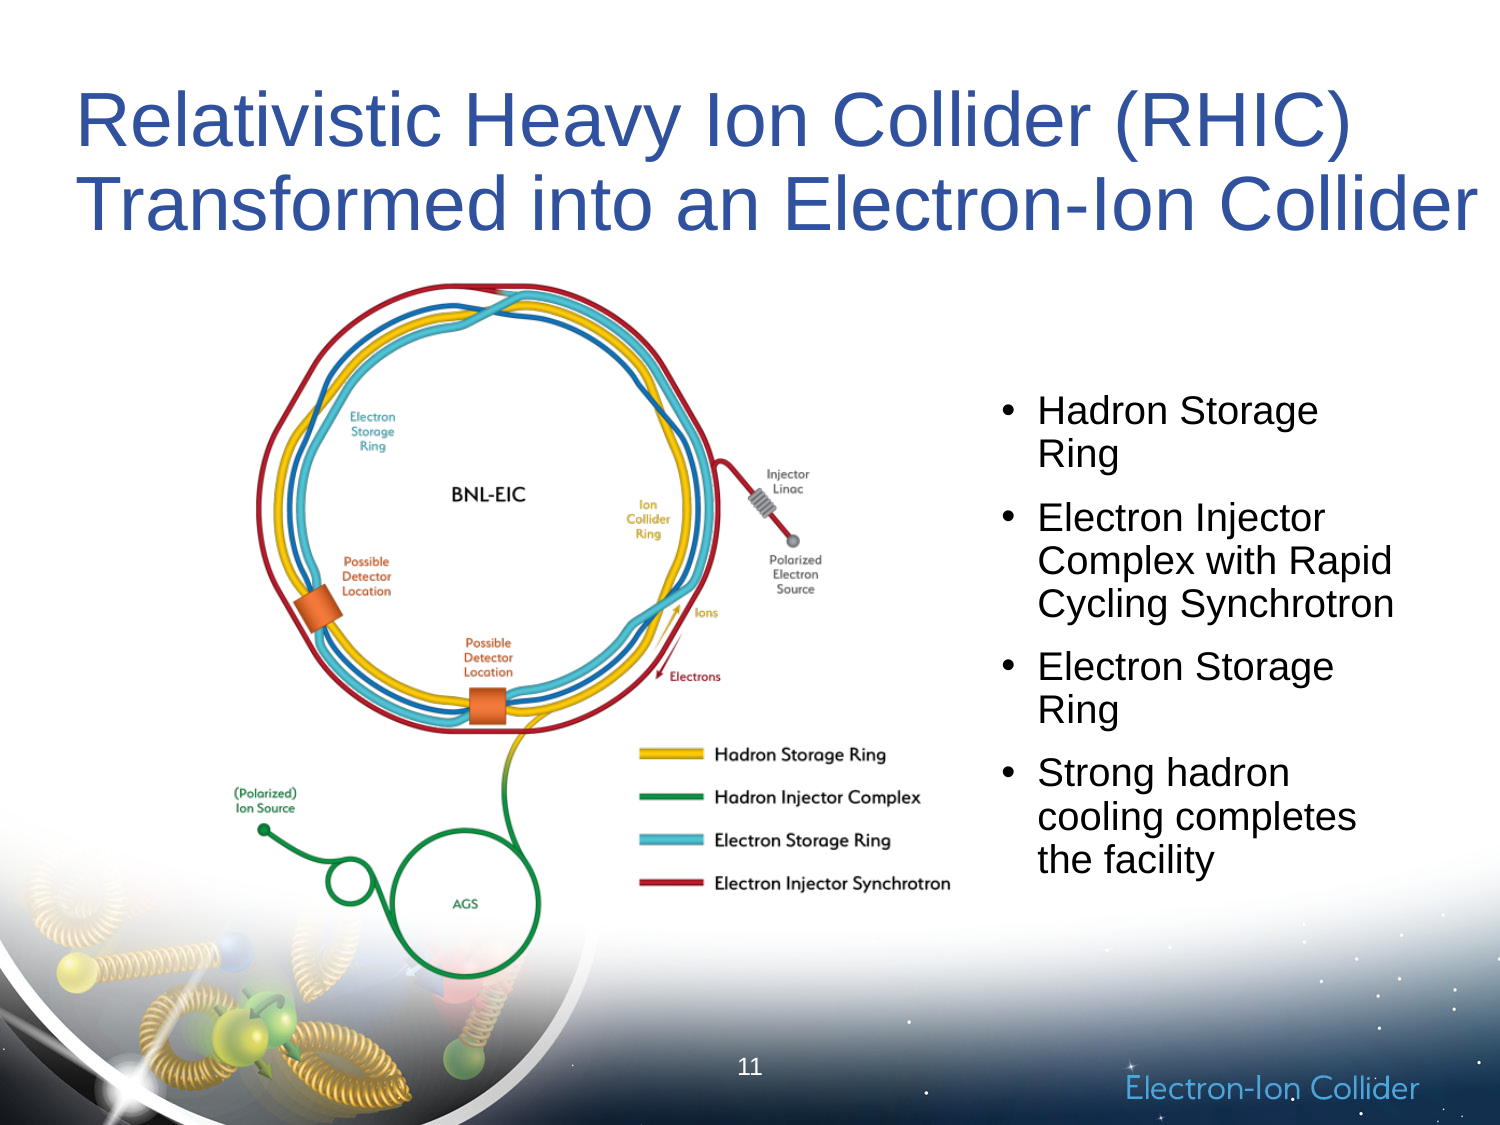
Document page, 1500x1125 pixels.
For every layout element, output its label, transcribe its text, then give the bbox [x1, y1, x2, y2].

title Relativistic Heavy Ion Collider (RHIC) Transformed into an Electron-Ion Collider [60, 48, 1500, 279]
picture [0, 0, 1500, 1125]
text_box Hadron Storage Ring Electron Injector Complex with Rapid Cycling Synchrotron Electron Storage Ring Strong hadron cooling completes the facility [990, 384, 1417, 920]
slide_number 11 [581, 1035, 919, 1096]
